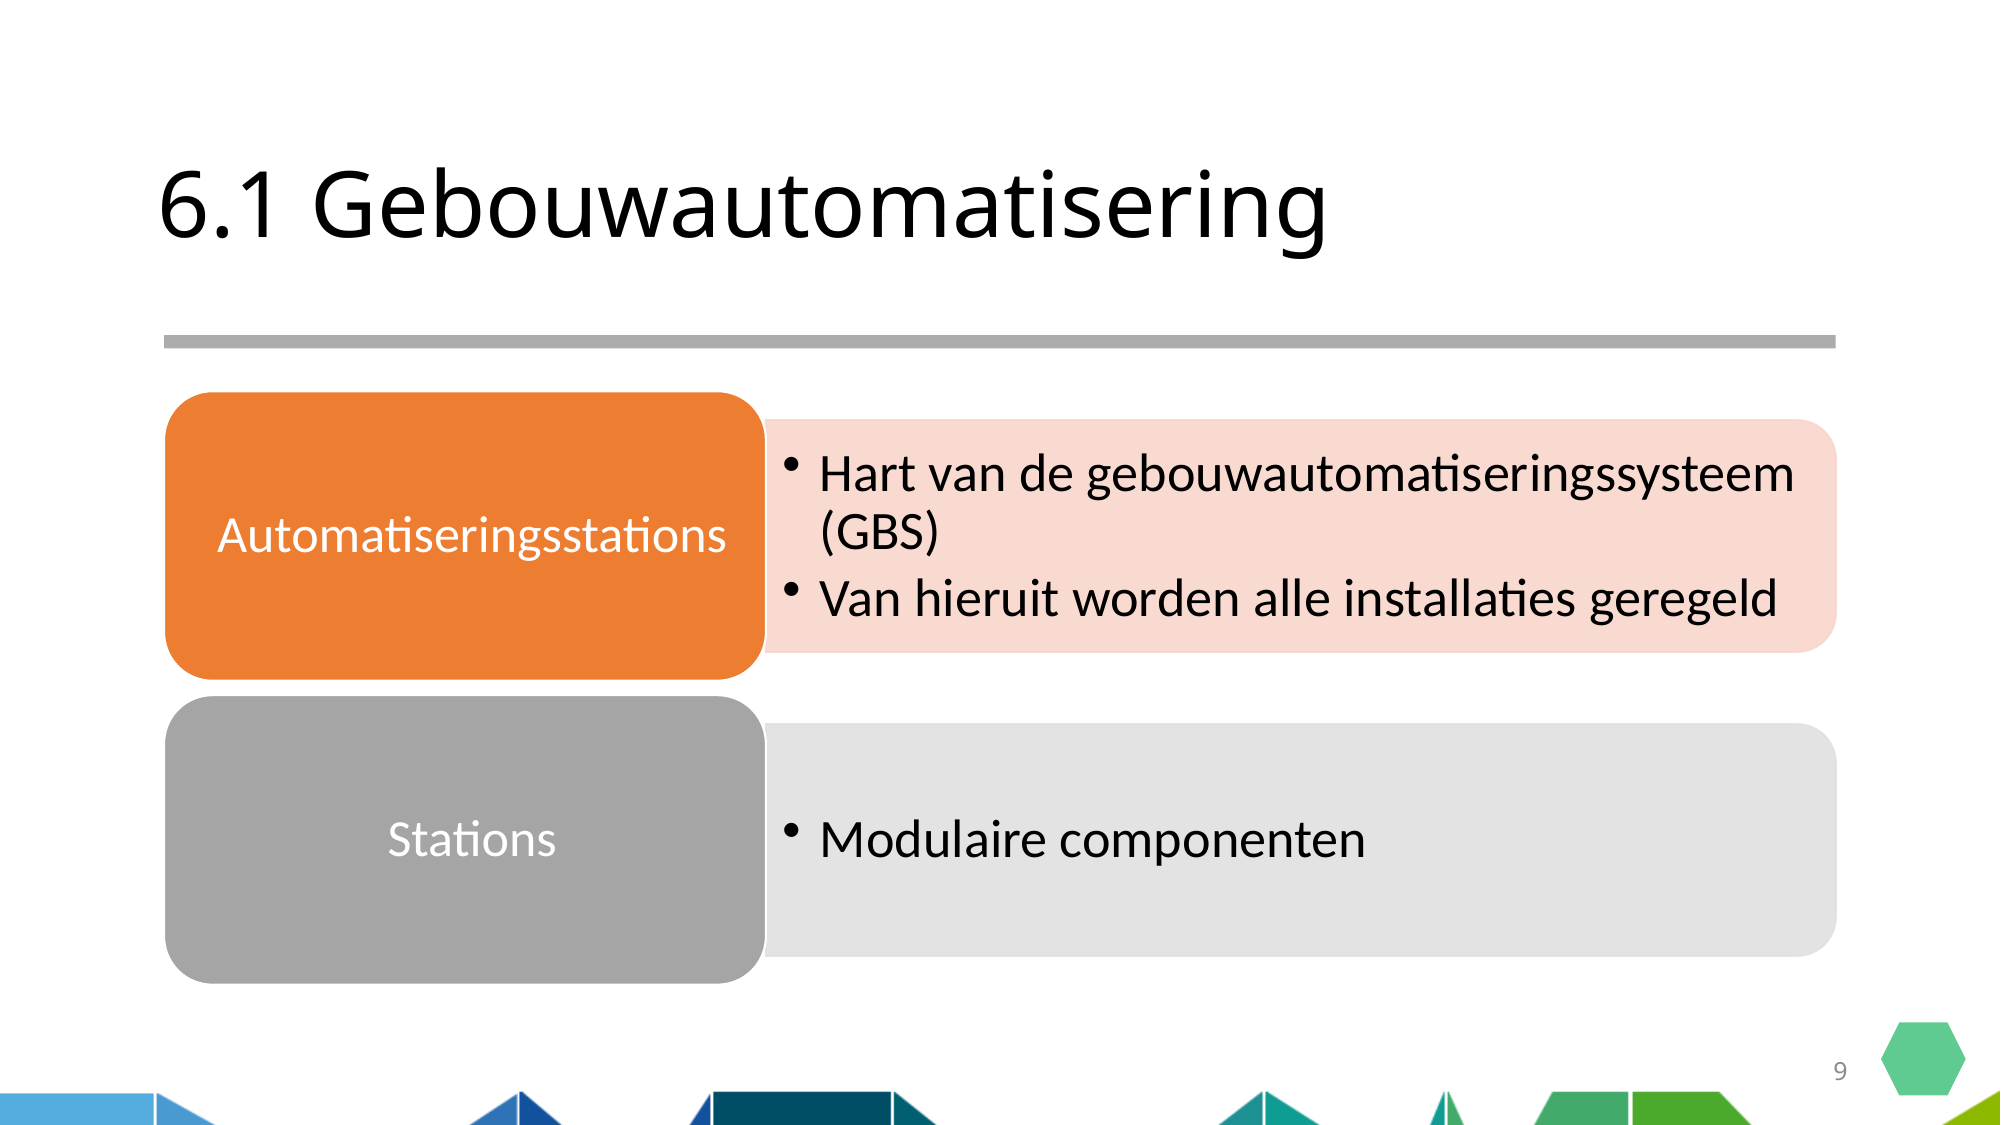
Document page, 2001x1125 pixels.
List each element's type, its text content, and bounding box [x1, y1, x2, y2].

text_box [163, 334, 1837, 349]
slide_number 9 [1412, 1042, 1863, 1103]
picture [0, 1086, 2000, 1125]
title 6.1 Gebouwautomatisering [142, 99, 1858, 317]
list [164, 391, 1836, 985]
